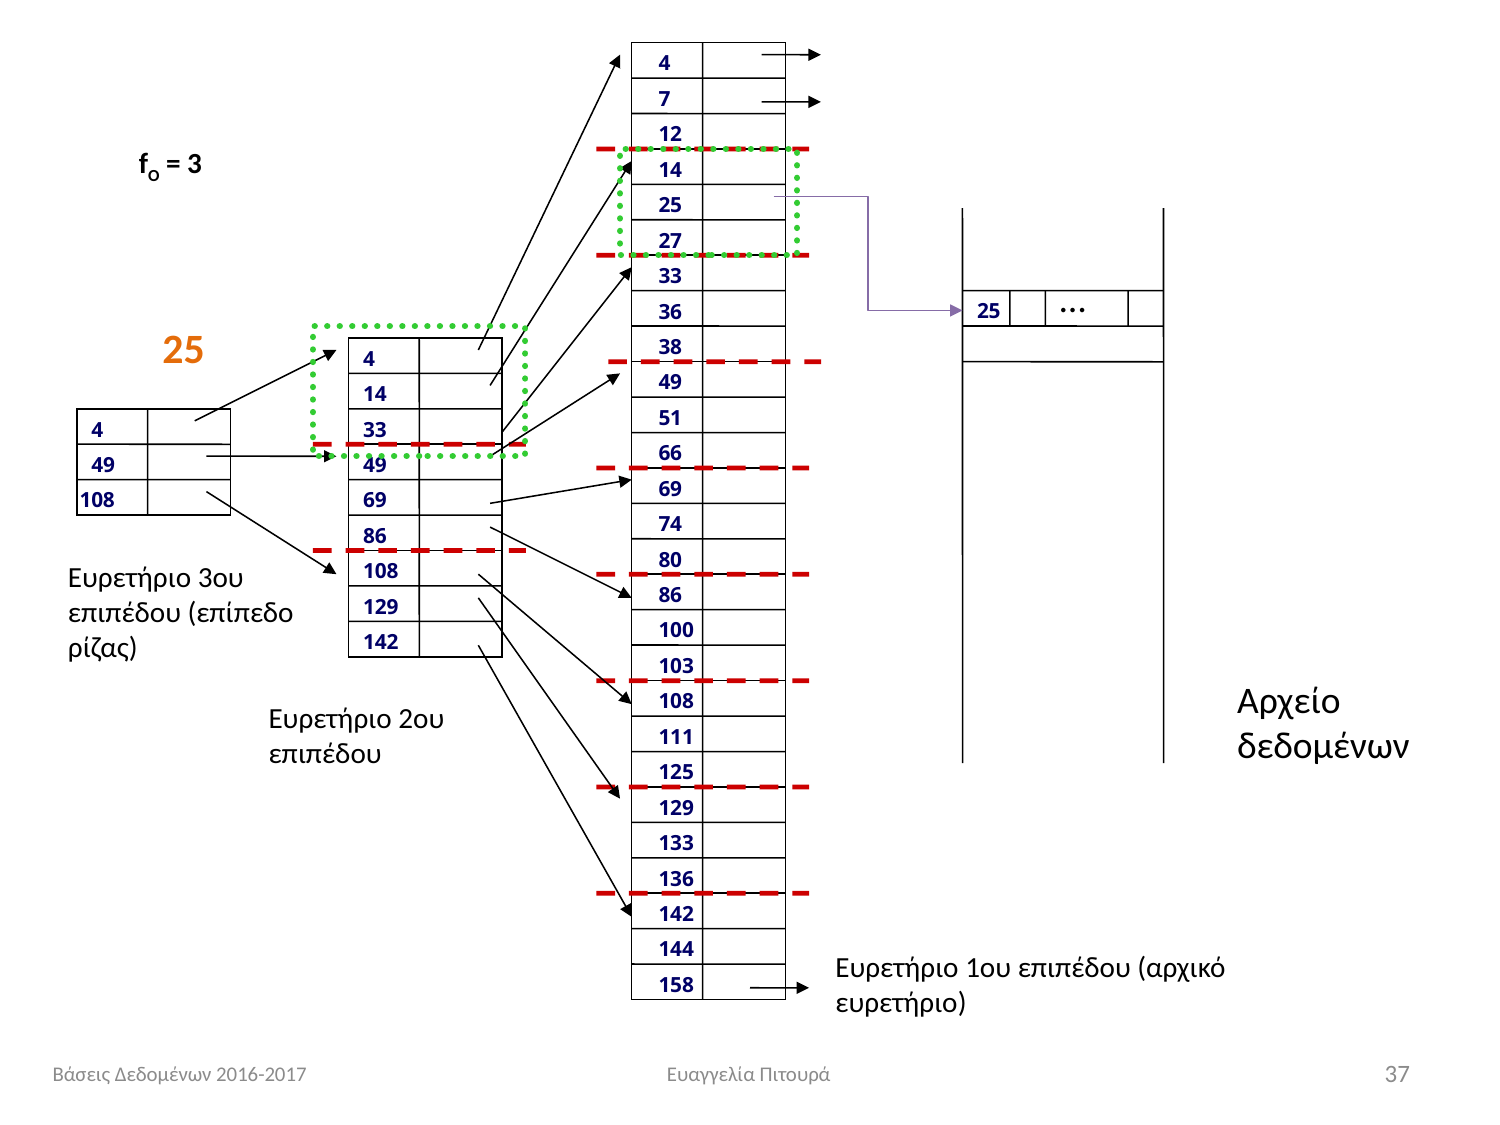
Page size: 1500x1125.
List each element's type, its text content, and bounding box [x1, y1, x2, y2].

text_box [773, 196, 963, 311]
text_box [532, 269, 626, 395]
text_box [620, 148, 626, 256]
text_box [631, 42, 786, 148]
text_box [791, 48, 821, 61]
text_box 25 [962, 290, 1034, 331]
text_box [631, 148, 786, 254]
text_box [631, 254, 786, 360]
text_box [596, 680, 810, 1000]
text_box [312, 326, 526, 337]
slide_number 37 [1074, 1042, 1425, 1103]
text_box 108 [64, 479, 73, 520]
text_box Ευρετήριο 2ου επιπέδου [253, 692, 526, 777]
text_box [791, 148, 798, 194]
text_box 25 [147, 314, 278, 380]
text_box Ευρετήριο 1ου επιπέδου (αρχικό ευρετήριο) [820, 940, 1258, 1026]
text_box … [1045, 267, 1117, 327]
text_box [596, 361, 810, 680]
text_box fO = 3 [124, 137, 290, 192]
text_box [791, 95, 821, 109]
text_box Ευρετήριο 3ου επιπέδου (επίπεδο ρίζας) [53, 550, 325, 671]
footer Ευαγγελία Πιτουρά [511, 1042, 987, 1103]
text_box [489, 54, 621, 326]
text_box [76, 408, 231, 516]
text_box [312, 337, 526, 658]
slide_number Βάσεις Δεδομένων 2016-2017 [37, 1042, 388, 1103]
text_box Αρχείο δεδομένων [1222, 668, 1459, 774]
